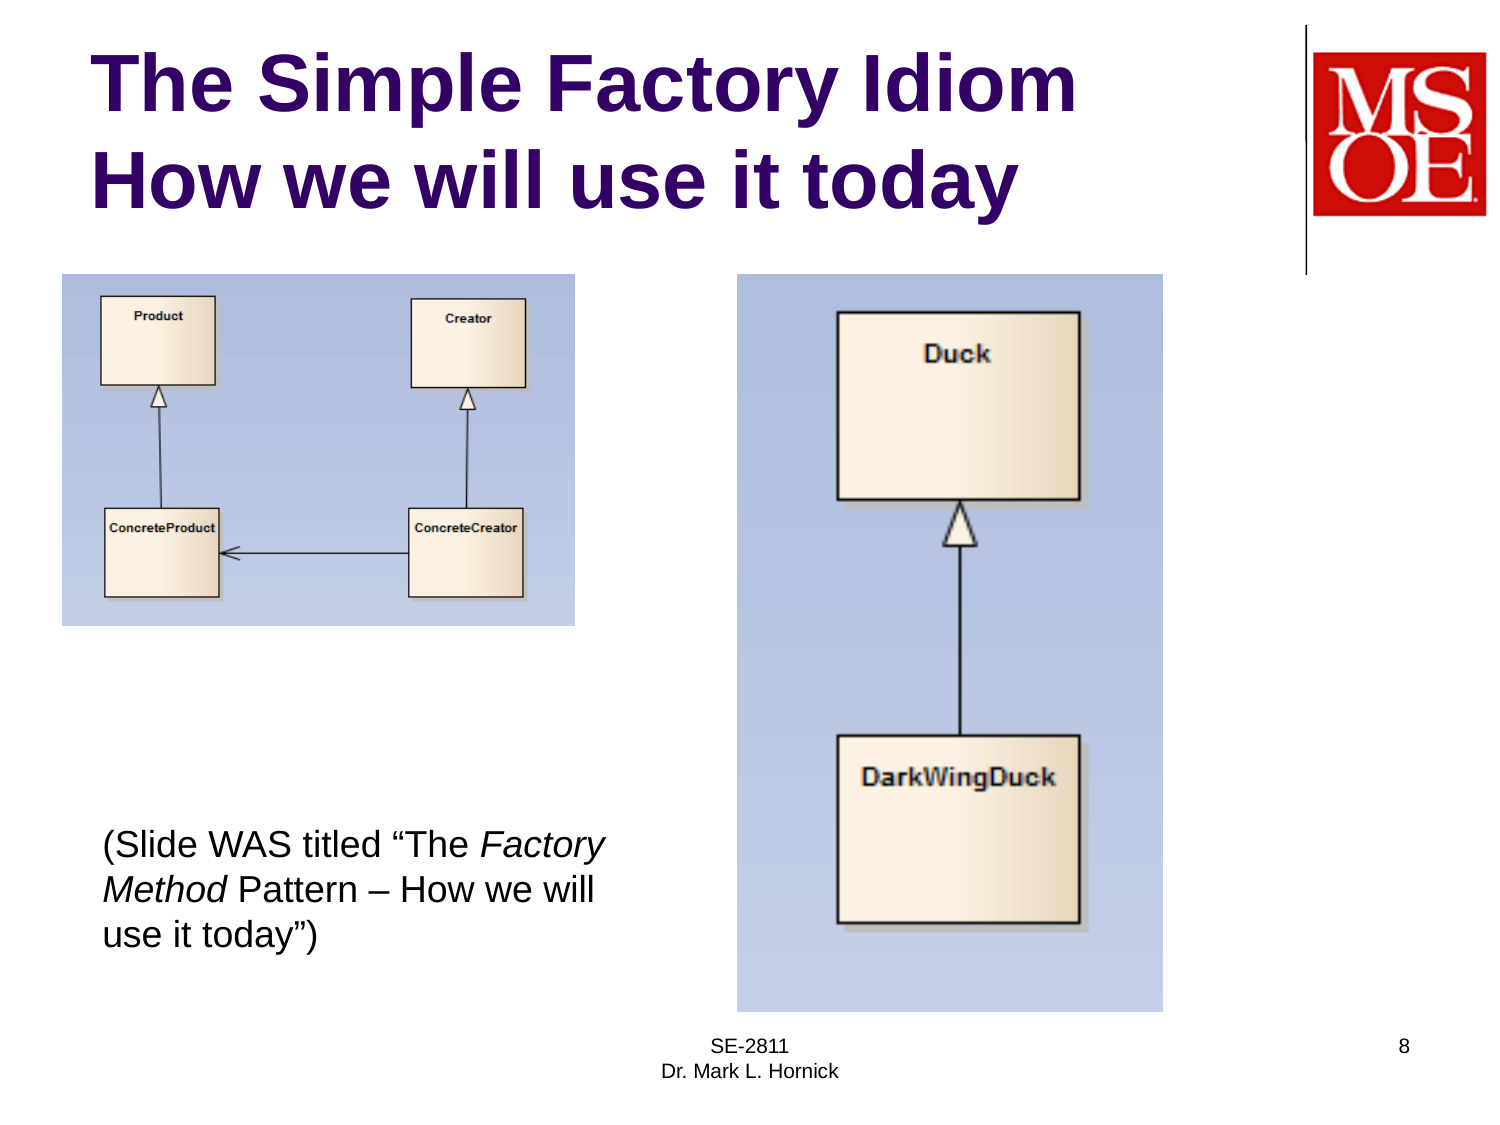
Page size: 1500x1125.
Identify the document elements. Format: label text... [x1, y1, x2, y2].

picture [737, 274, 1163, 1012]
text_box (Slide WAS titled “The Factory Method Pattern – How we will use it today”) [87, 812, 650, 963]
footer SE-2811 Dr. Mark L. Hornick [512, 1024, 988, 1101]
title The Simple Factory Idiom How we will use it today [74, 19, 1313, 233]
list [62, 274, 576, 627]
slide_number 8 [1074, 1024, 1426, 1101]
picture [1313, 37, 1488, 232]
